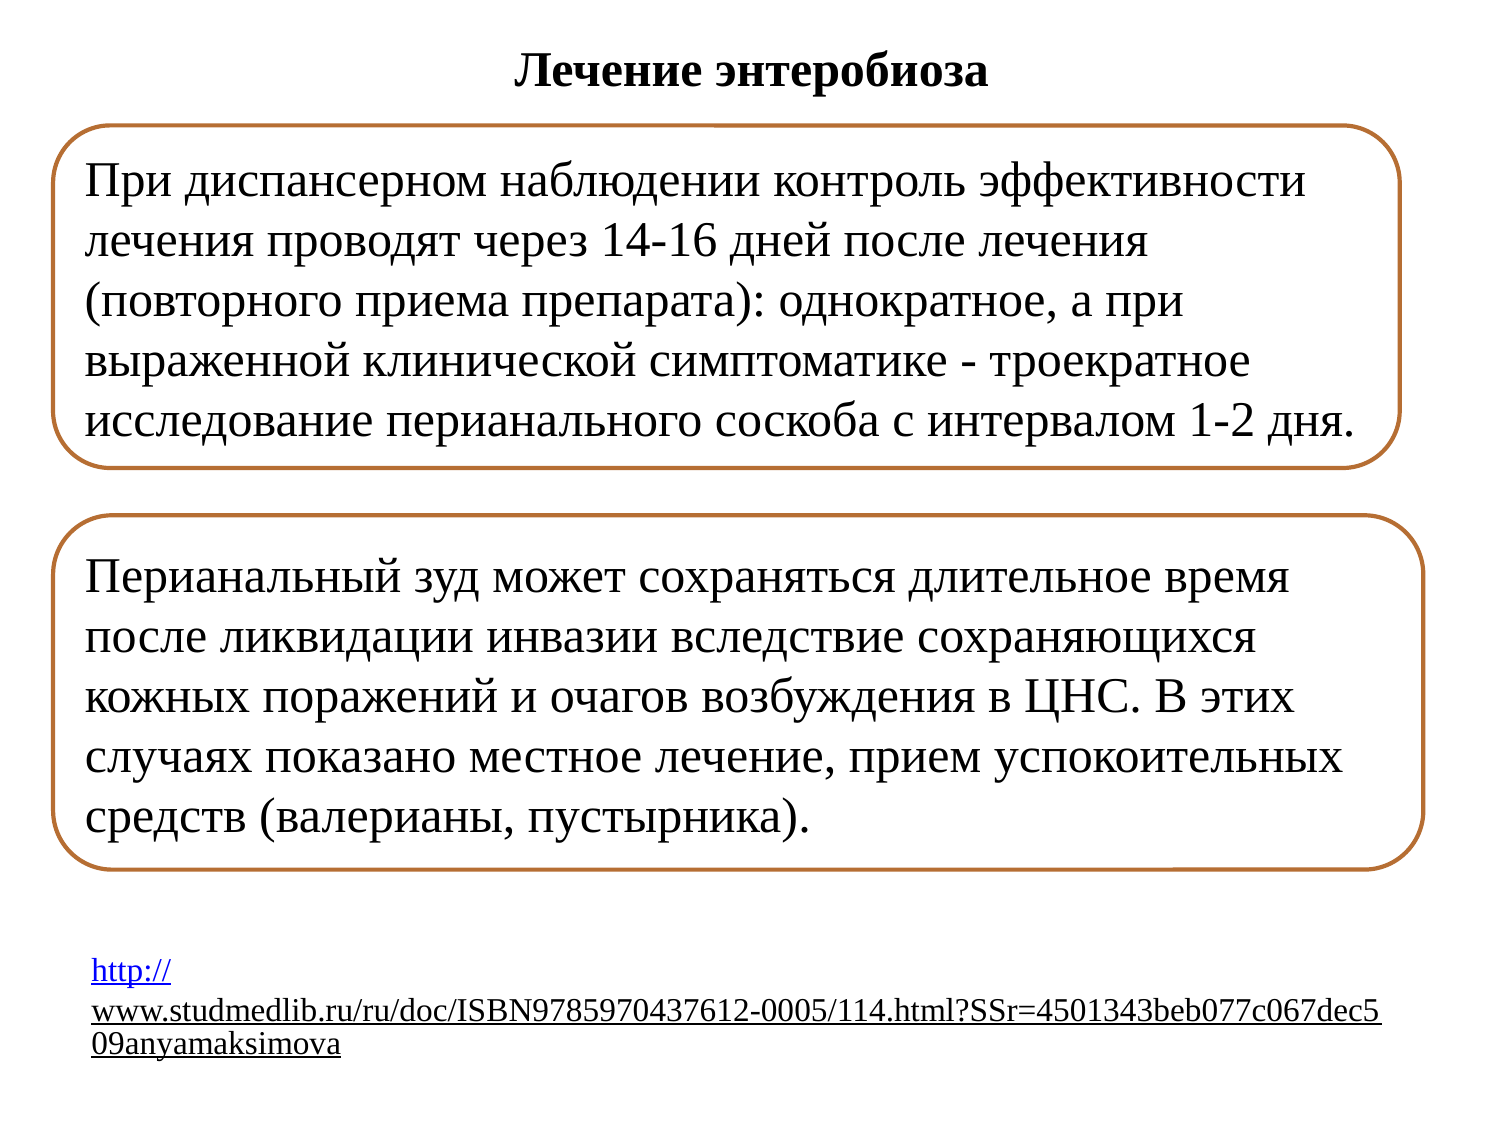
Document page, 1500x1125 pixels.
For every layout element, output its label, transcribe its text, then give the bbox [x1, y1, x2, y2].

text_box При диспансерном наблюдении контроль эффективности лечения проводят через 14-16 дней после лечения (повторного приема препарата): однократное, а при выраженной клинической симптоматике - троекратное исследование перианального соскоба с интервалом 1-2 дня. [50, 123, 1402, 471]
text_box http://www.studmedlib.ru/ru/doc/ISBN9785970437612-0005/114.html?SSr=4501343beb077c067dec509anyamaksimova [76, 940, 1400, 1075]
title Лечение энтеробиоза [76, 19, 1427, 114]
text_box Перианальный зуд может сохраняться длительное время после ликвидации инвазии вследствие сохраняющихся кожных поражений и очагов возбуждения в ЦНС. В этих случаях показано местное лечение, прием успокоительных средств (валерианы, пустырника). [50, 513, 1426, 872]
